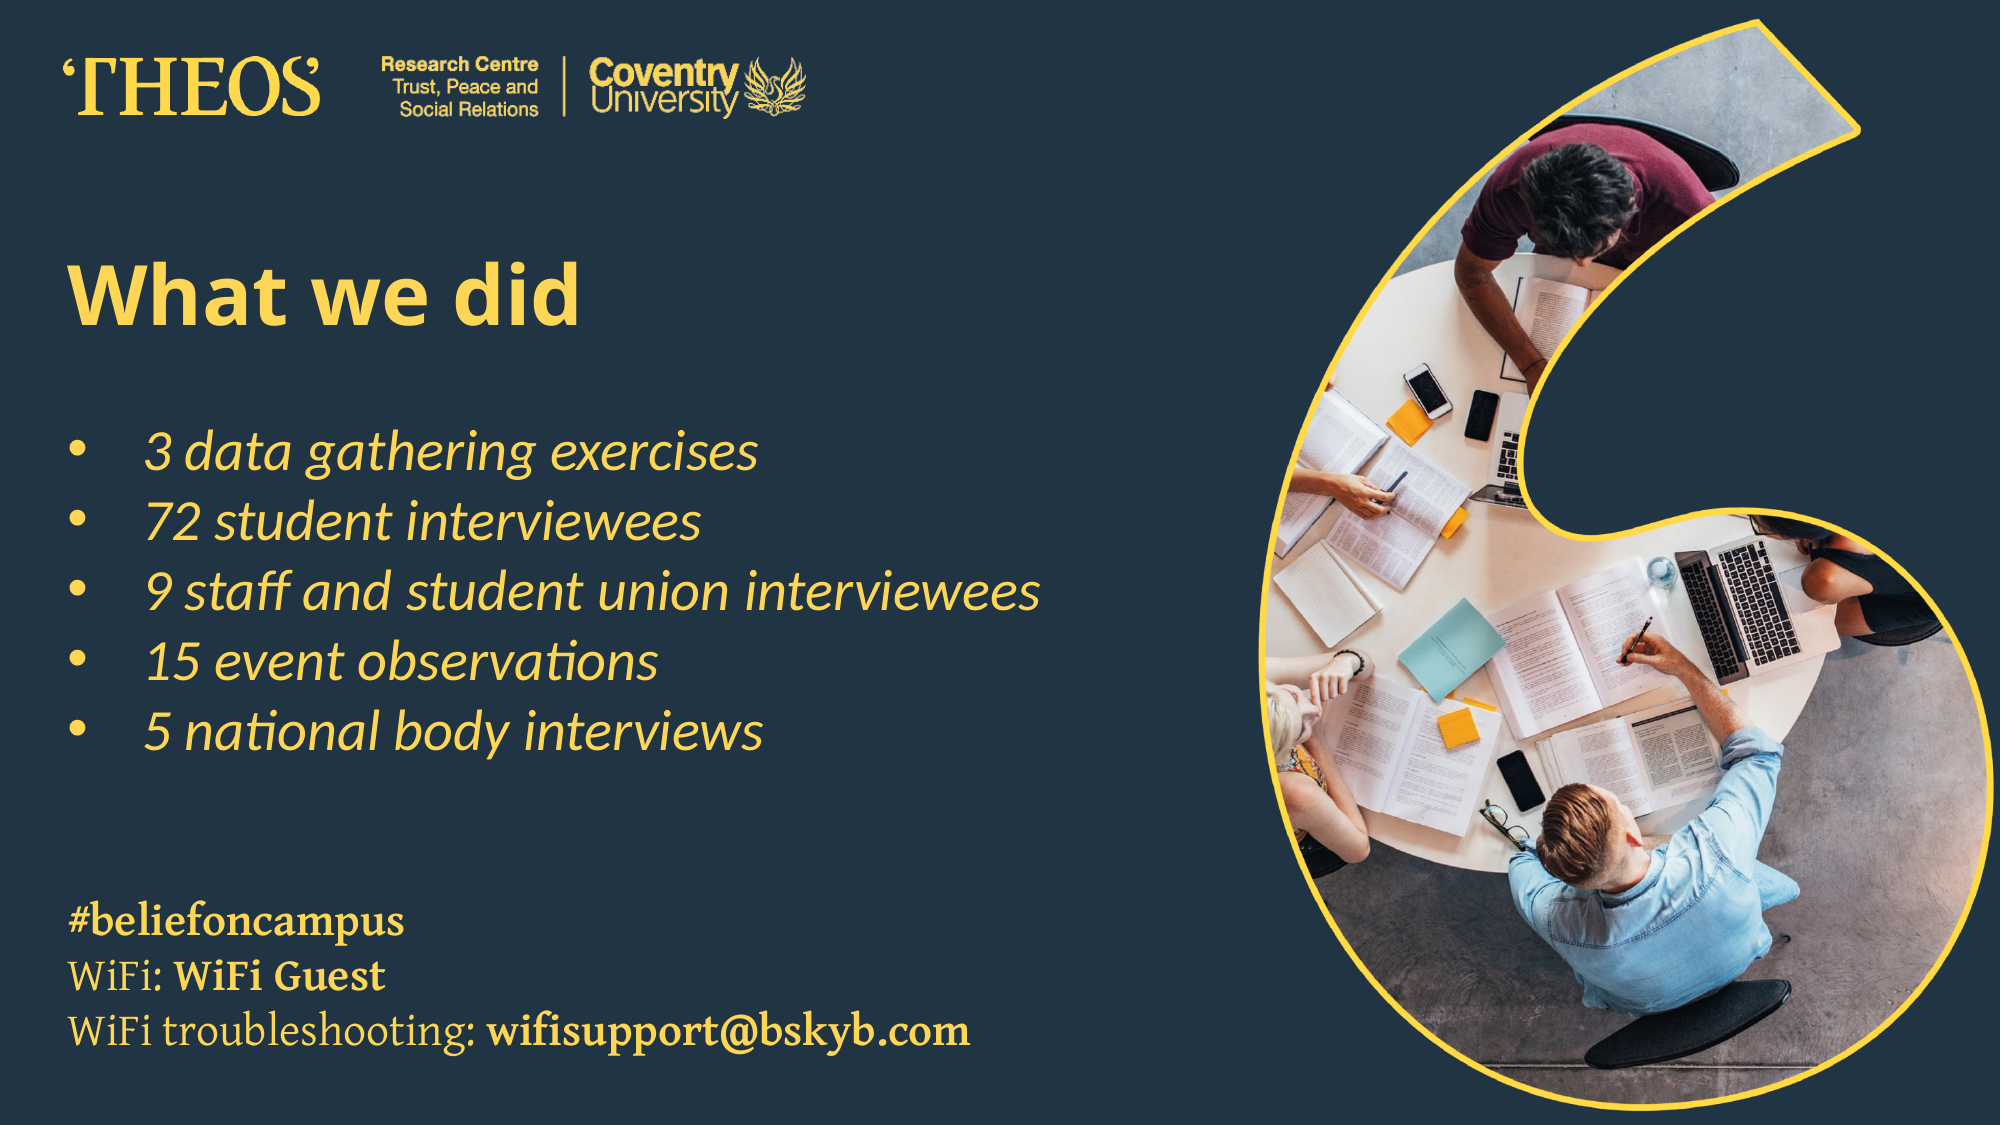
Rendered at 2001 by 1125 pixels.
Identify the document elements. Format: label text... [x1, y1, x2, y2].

picture [1126, 0, 2000, 1125]
text_box #beliefoncampus WiFi: WiFi Guest WiFi troubleshooting: wifisupport@bskyb.com [52, 882, 1126, 1062]
text_box What we did 3 data gathering exercises 72 student interviewees 9 staff and student union interviewees 15 event observations 5 national body interviews [52, 234, 1126, 840]
picture [381, 53, 807, 119]
picture [63, 56, 320, 116]
